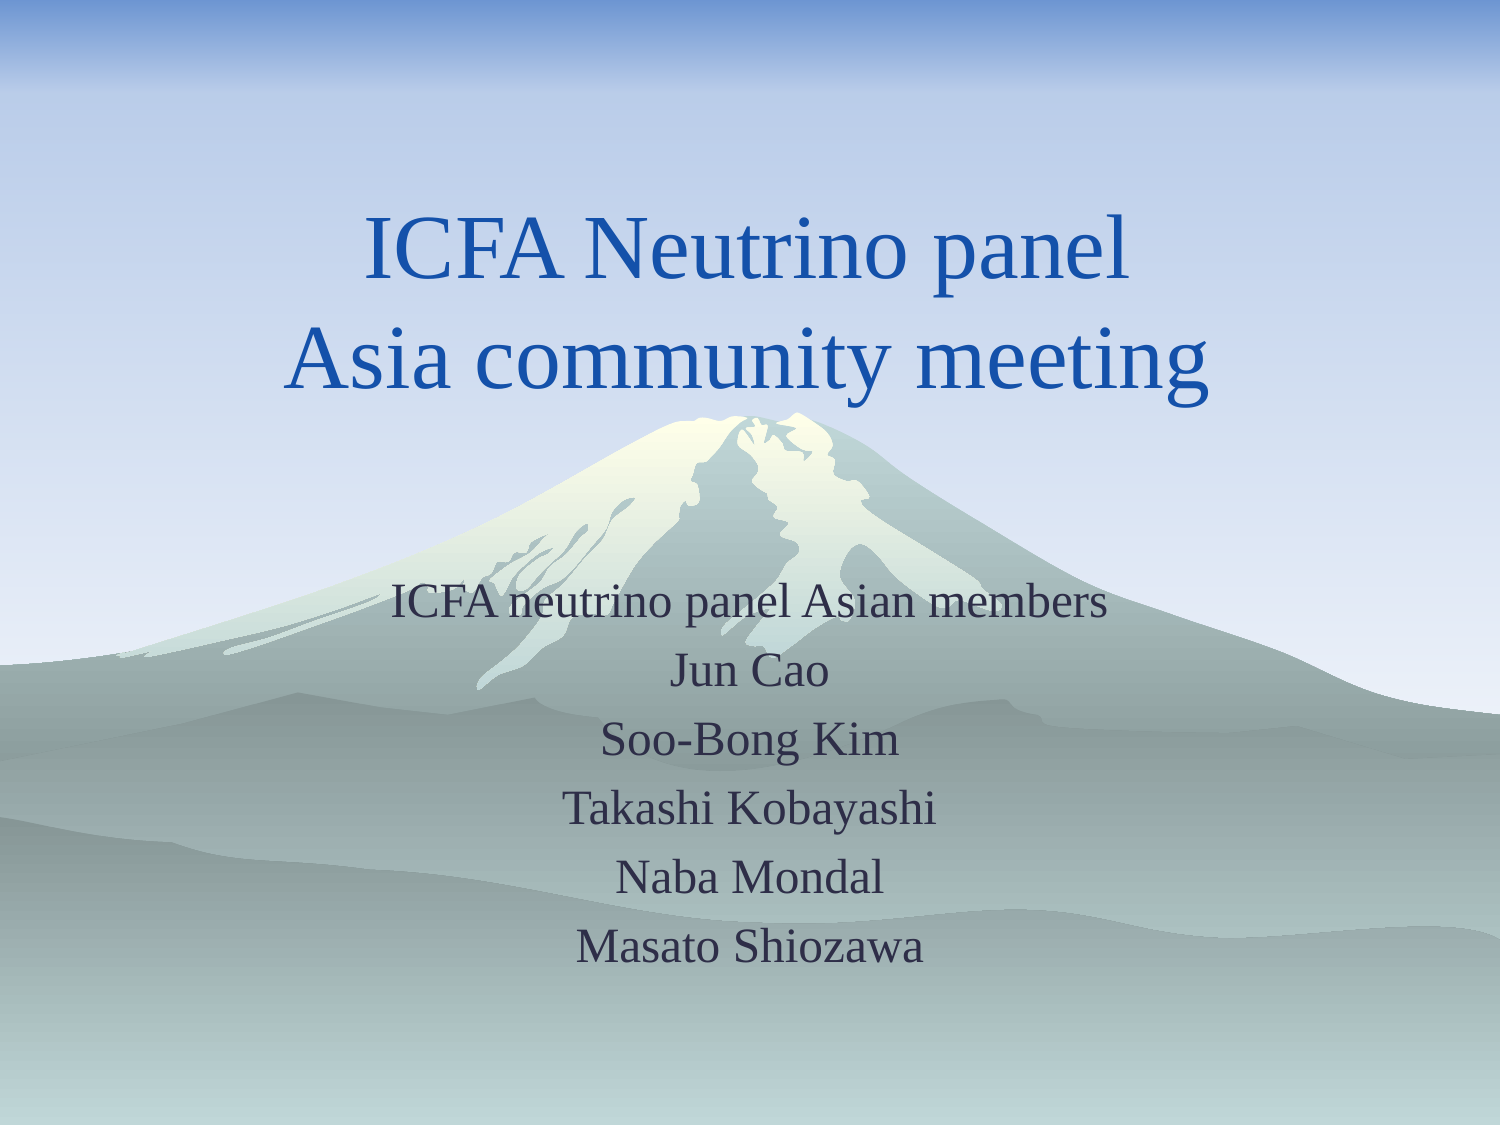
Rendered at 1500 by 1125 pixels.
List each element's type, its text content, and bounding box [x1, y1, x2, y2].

title ICFA Neutrino panel Asia community meeting [110, 202, 1386, 391]
subtitle ICFA neutrino panel Asian members Jun Cao Soo-Bong Kim Takashi Kobayashi Naba Mondal Masato Shiozawa [275, 558, 1225, 982]
